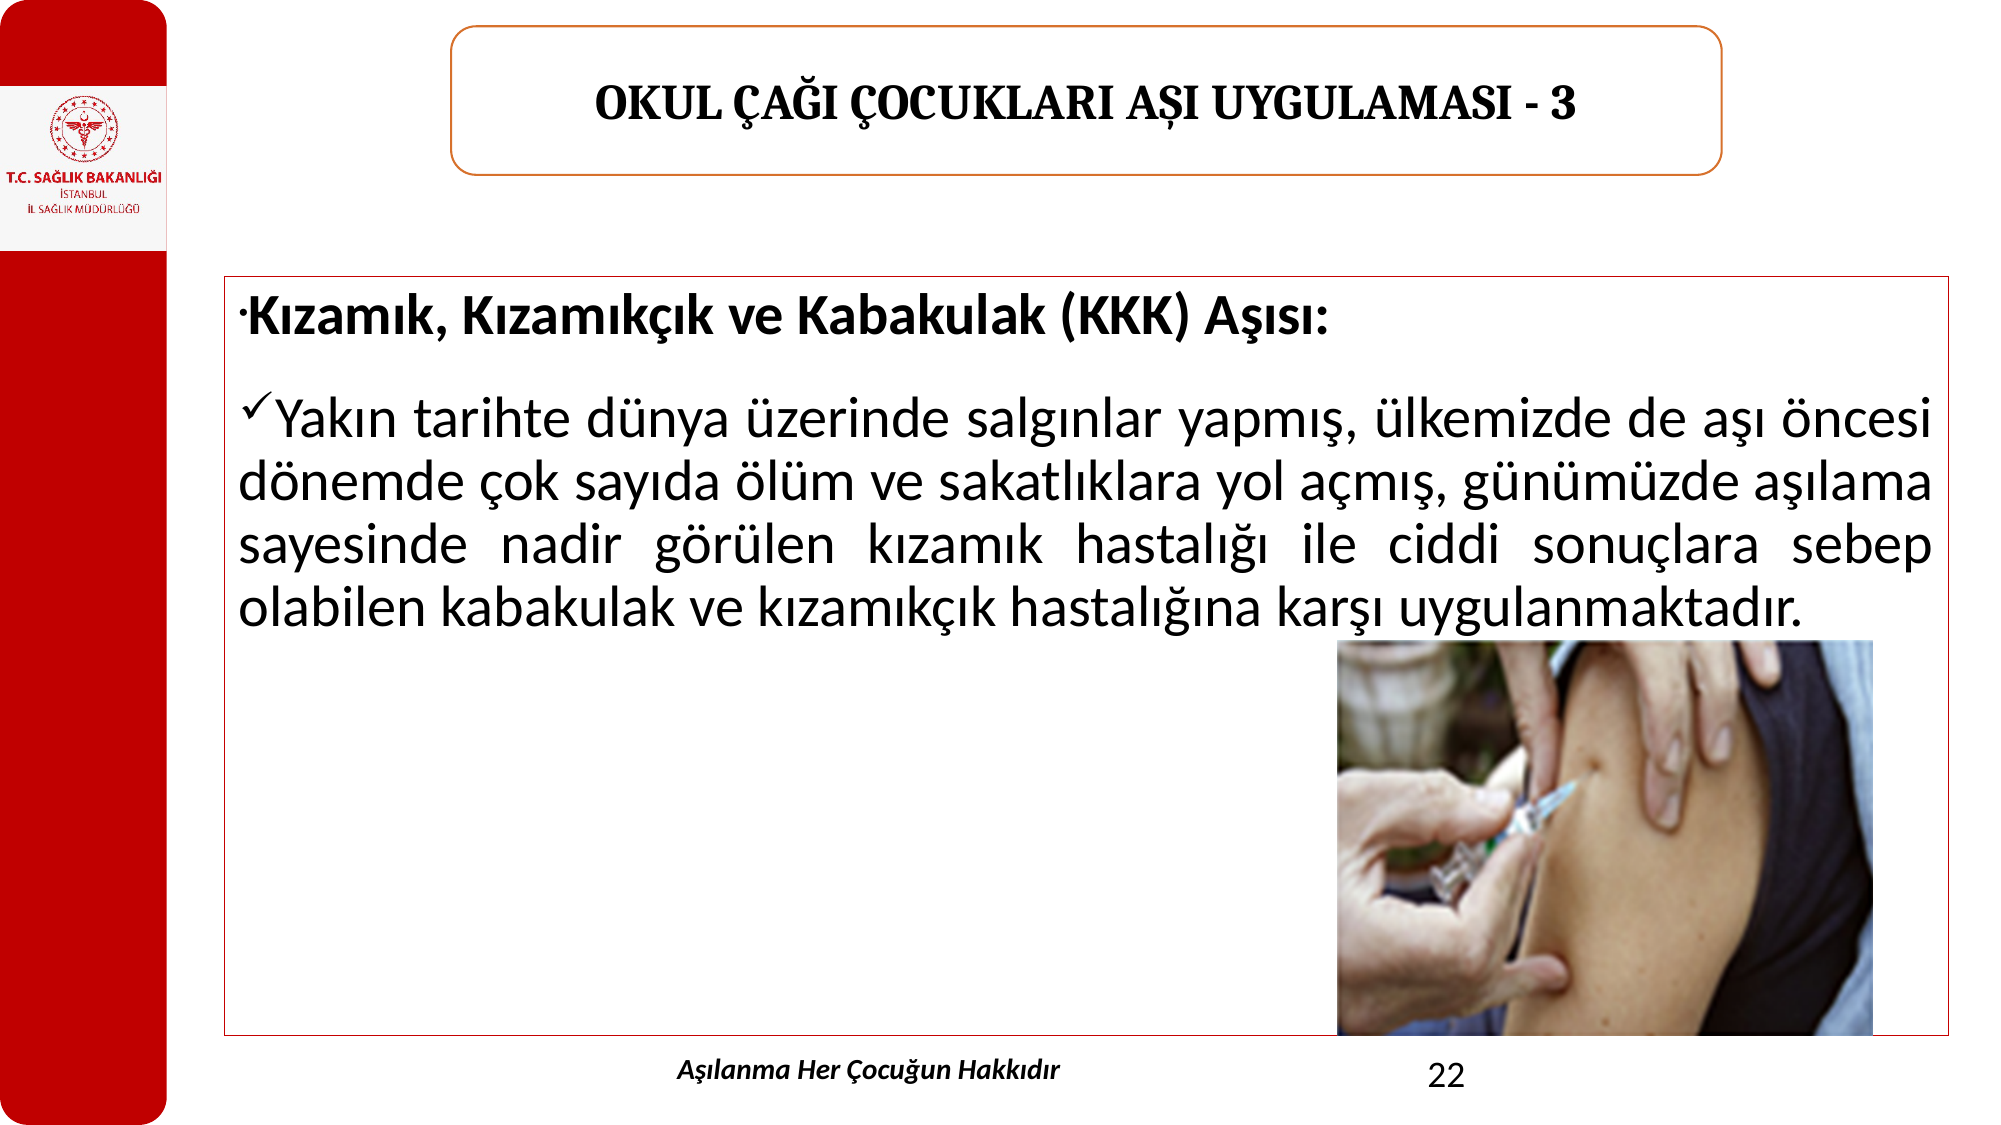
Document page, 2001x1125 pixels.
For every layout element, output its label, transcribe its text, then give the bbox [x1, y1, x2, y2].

slide_number 22 [1412, 1044, 1863, 1103]
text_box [450, 26, 1722, 176]
list Kızamık, Kızamıkçık ve Kabakulak (KKK) Aşısı: Yakın tarihte dünya üzerinde salgınlar yapmış, ülkemizde de aşı öncesi dönemde çok sayıda ölüm ve sakatlıklara yol açmış, günümüzde aşılama sayesinde nadir görülen kızamık hastalığı ile ciddi sonuçlara sebep olabilen kabakulak ve kızamıkçık hastalığına karşı uygulanmaktadır. [224, 276, 1949, 1036]
footer Aşılanma Her Çocuğun Hakkıdır [662, 1042, 1338, 1103]
picture [0, 86, 167, 251]
picture [1337, 640, 1874, 1036]
